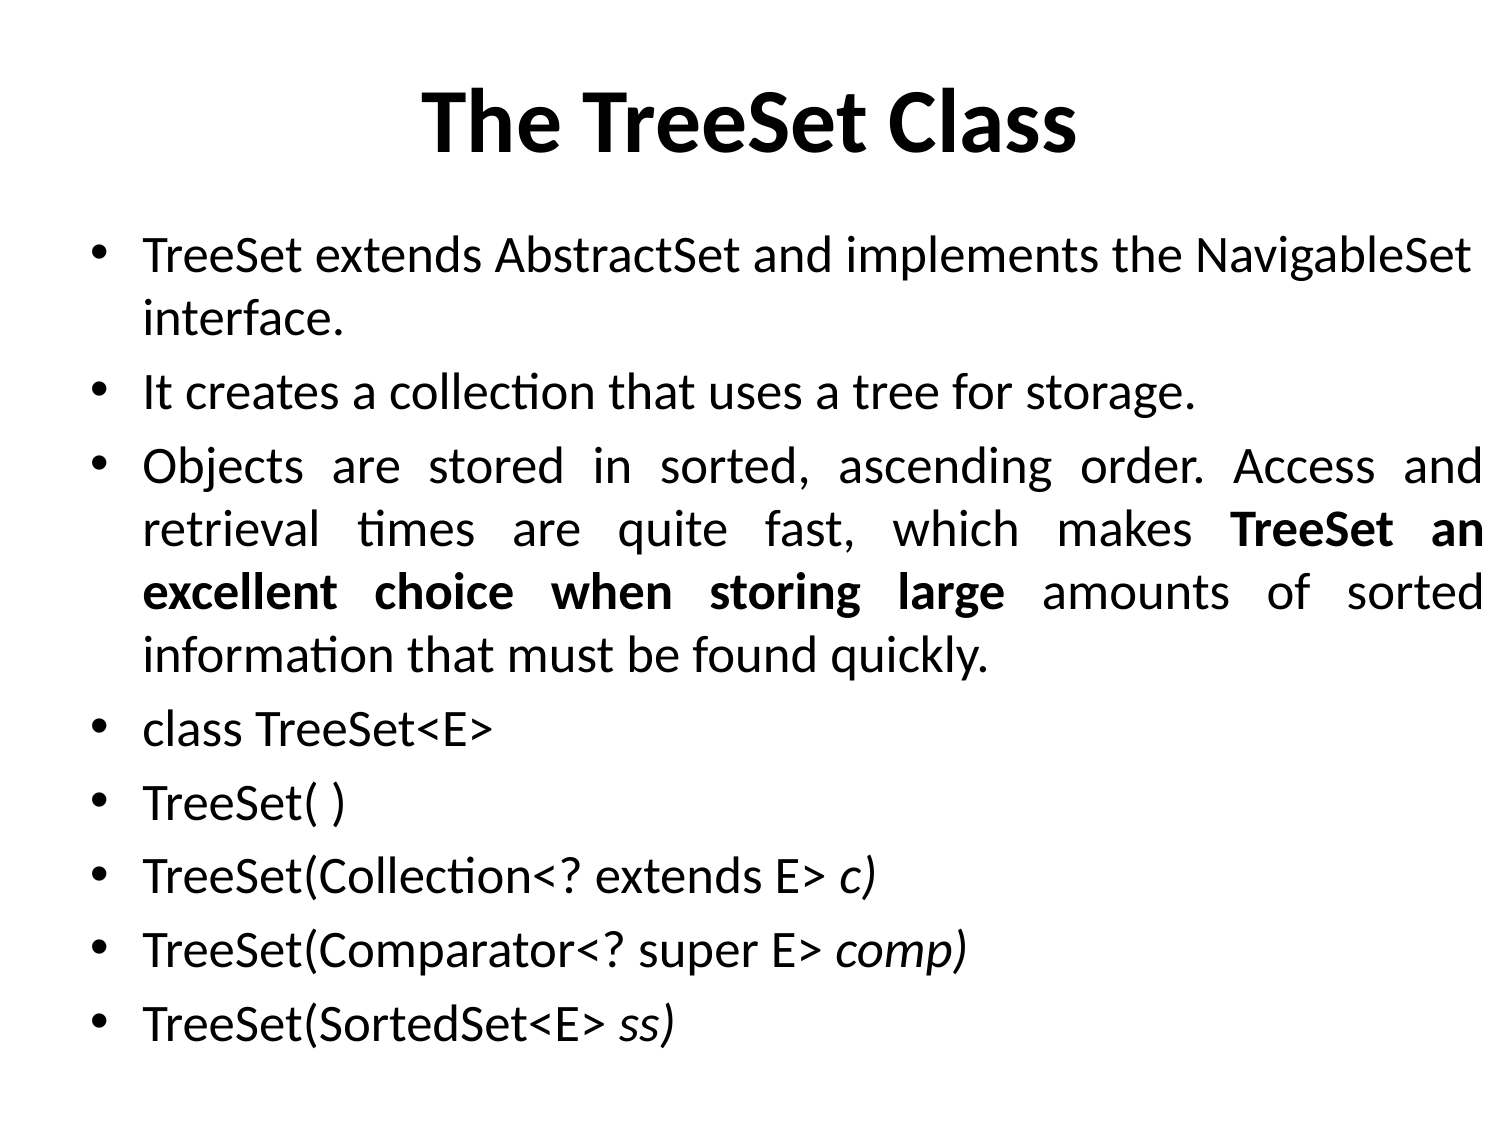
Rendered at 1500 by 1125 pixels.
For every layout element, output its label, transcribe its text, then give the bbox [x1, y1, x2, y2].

list TreeSet extends AbstractSet and implements the NavigableSet interface. It creates a collection that uses a tree for storage. Objects are stored in sorted, ascending order. Access and retrieval times are quite fast, which makes TreeSet an excellent choice when storing large amounts of sorted information that must be found quickly. class TreeSet<E> TreeSet( ) TreeSet(Collection<? extends E> c) TreeSet(Comparator<? super E> comp) TreeSet(SortedSet<E> ss) [75, 212, 1500, 1063]
title The TreeSet Class [75, 45, 1425, 188]
